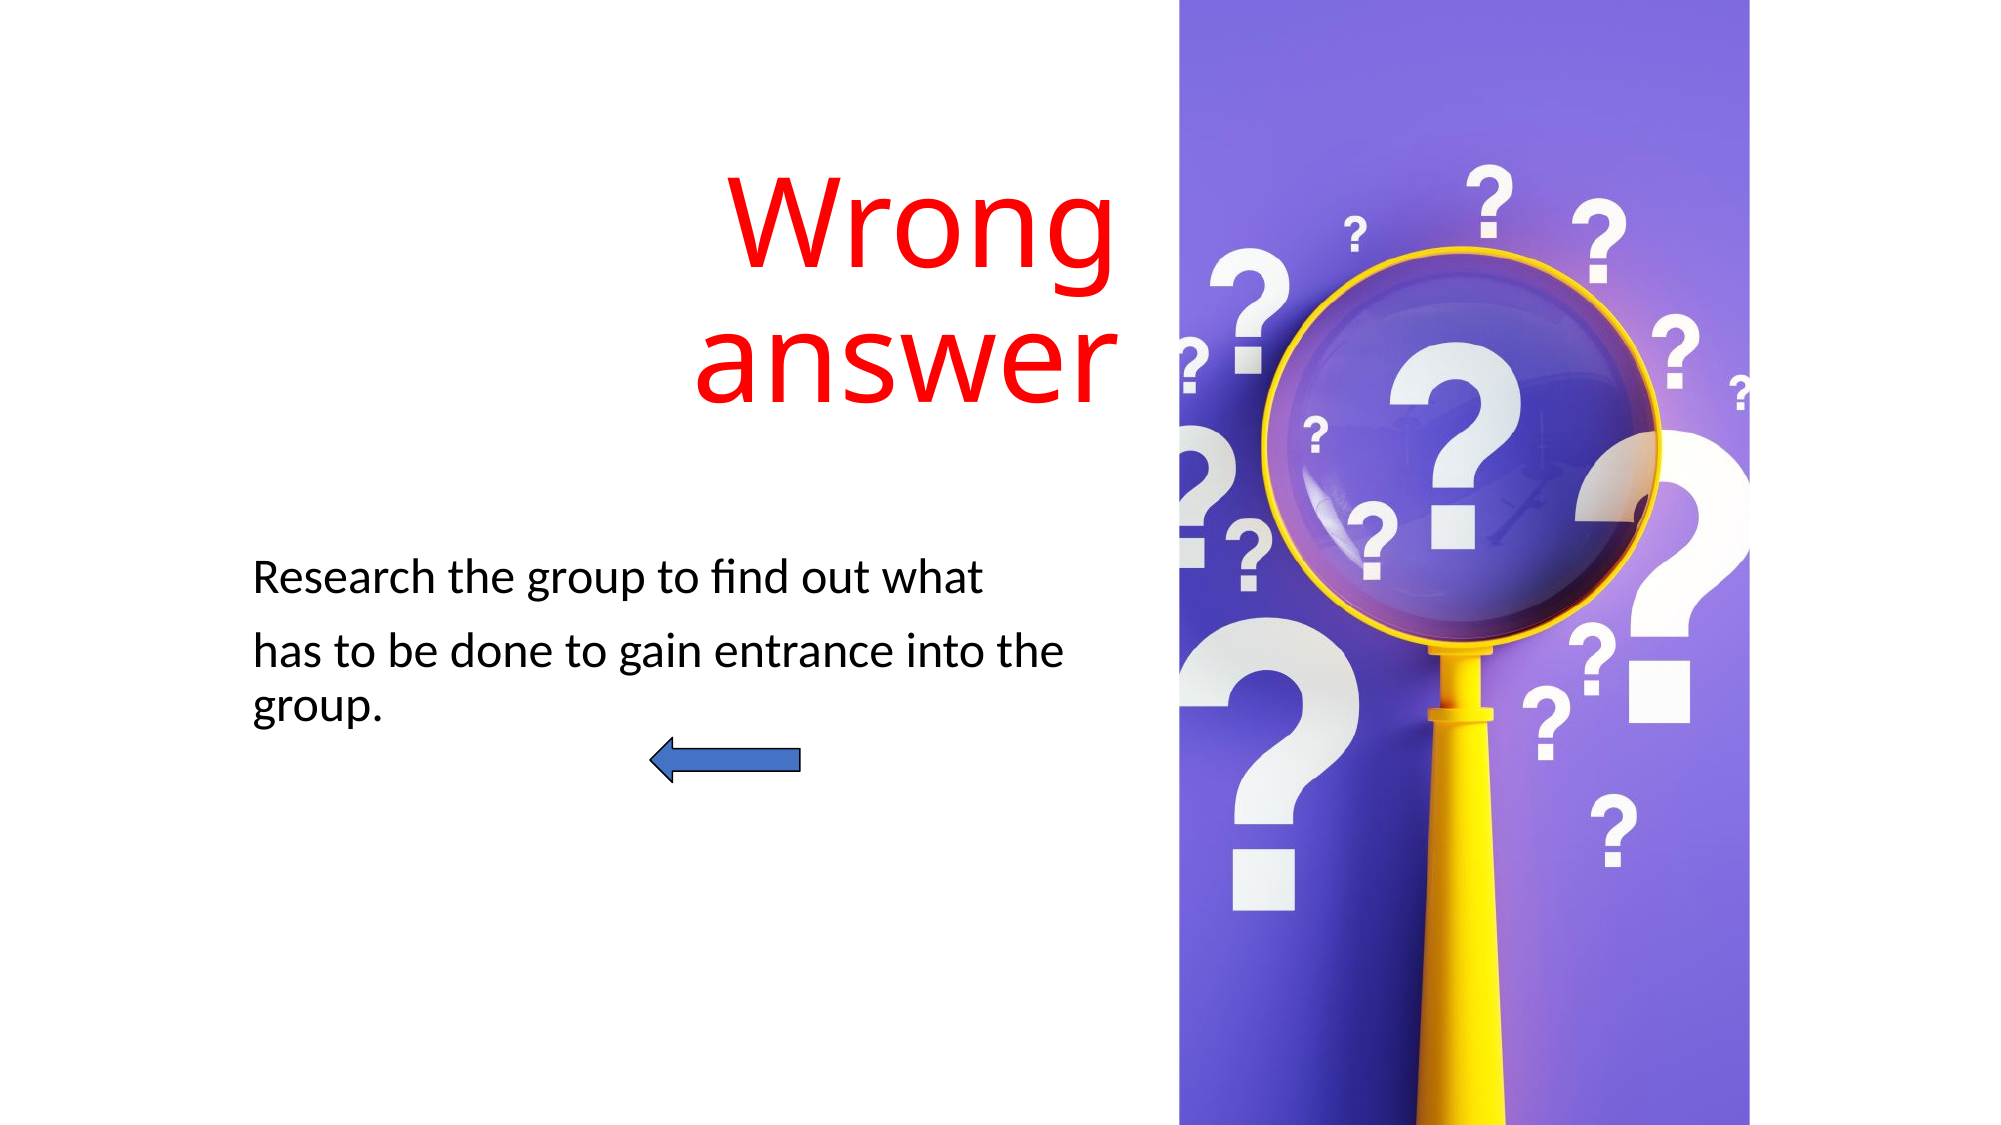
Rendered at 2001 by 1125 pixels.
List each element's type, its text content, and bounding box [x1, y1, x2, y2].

text_box [649, 737, 800, 783]
picture [1179, 0, 1750, 1125]
list Research the group to find out what has to be done to gain entrance into the group. [237, 542, 1163, 1031]
title Wrong answer [327, 104, 1136, 438]
